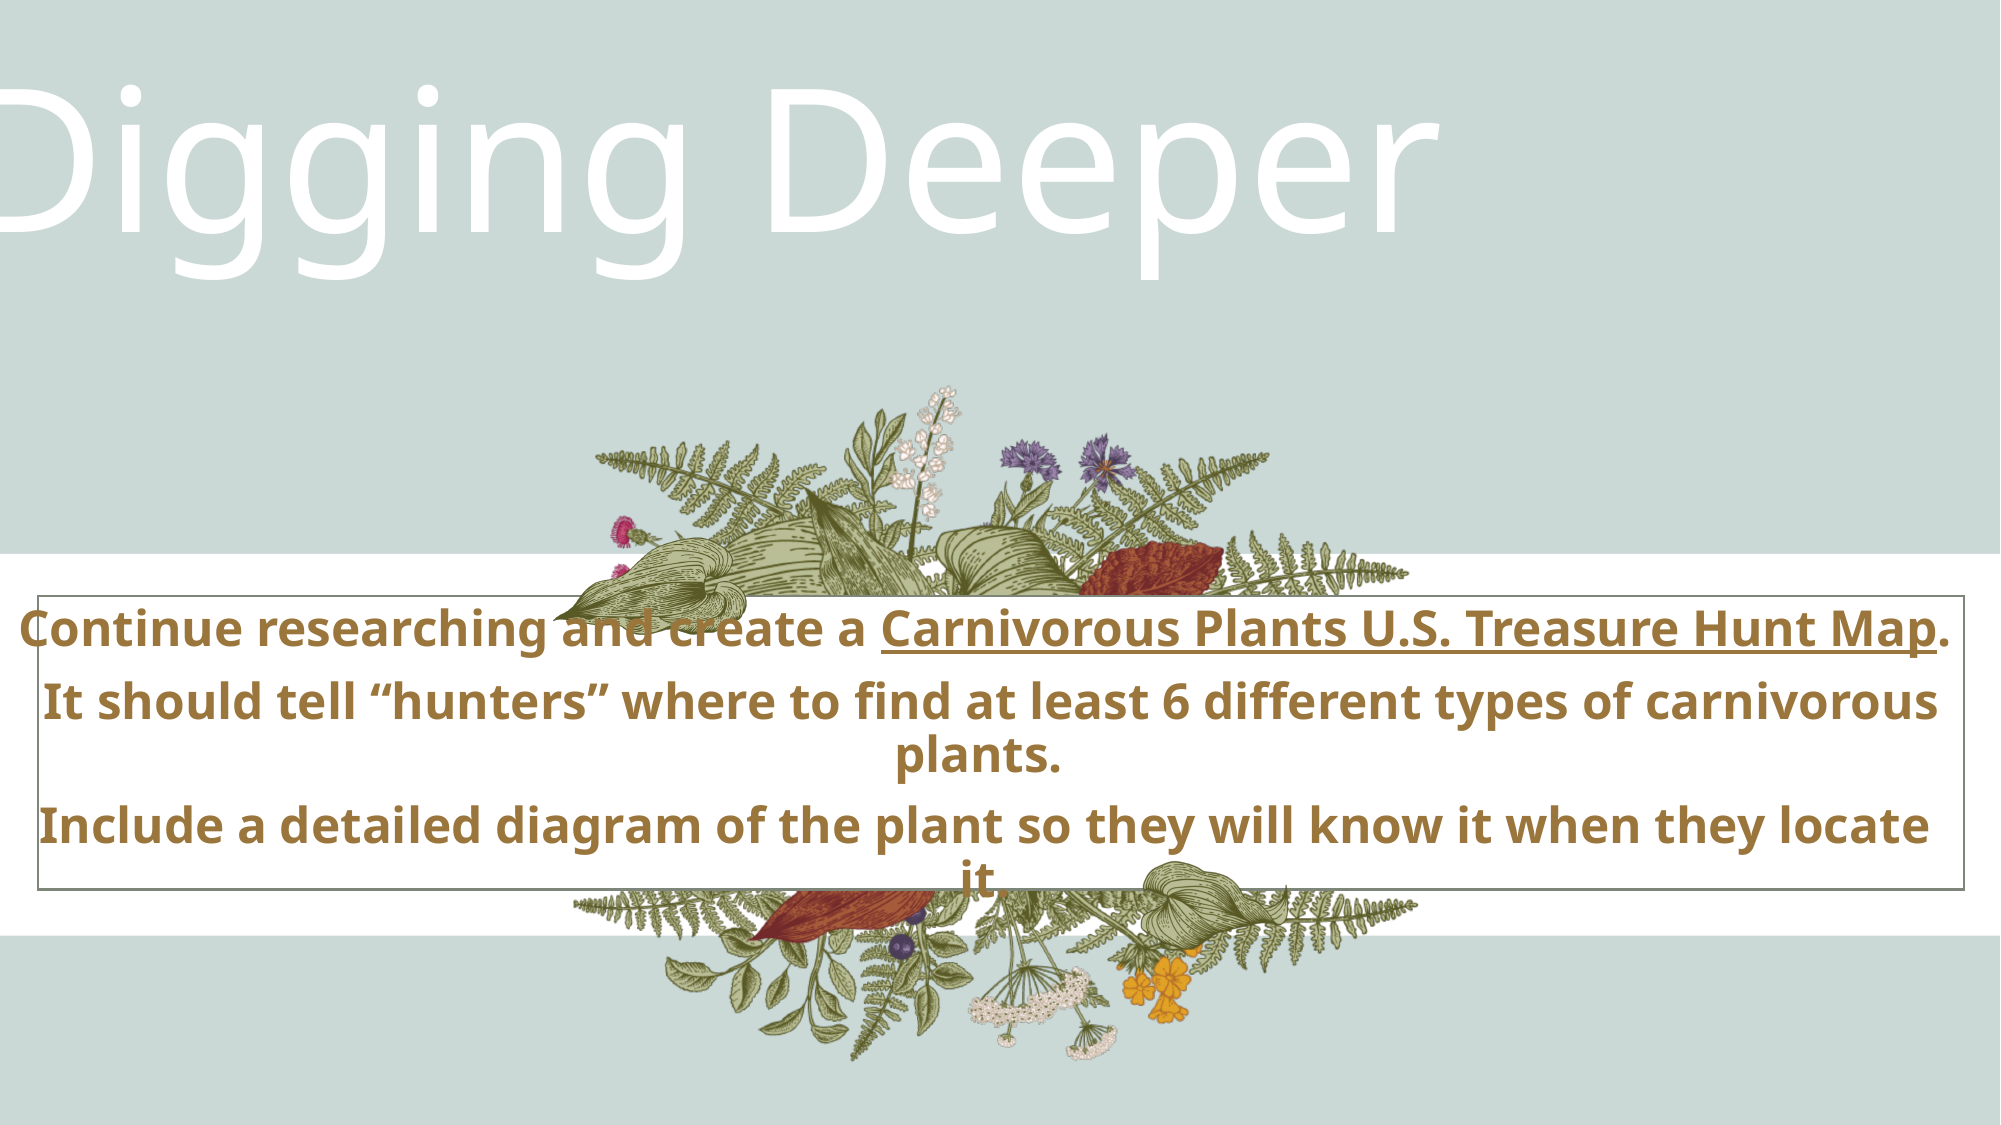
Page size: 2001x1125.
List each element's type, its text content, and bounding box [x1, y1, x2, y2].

picture [568, 944, 1434, 1072]
title Digging Deeper [0, 0, 1474, 284]
picture [551, 366, 1449, 562]
list Continue researching and create a Carnivorous Plants U.S. Treasure Hunt Map. It should tell “hunters” where to find at least 6 different types of carnivorous plants. Include a detailed diagram of the plant so they will know it when they locate it. [0, 562, 1970, 944]
